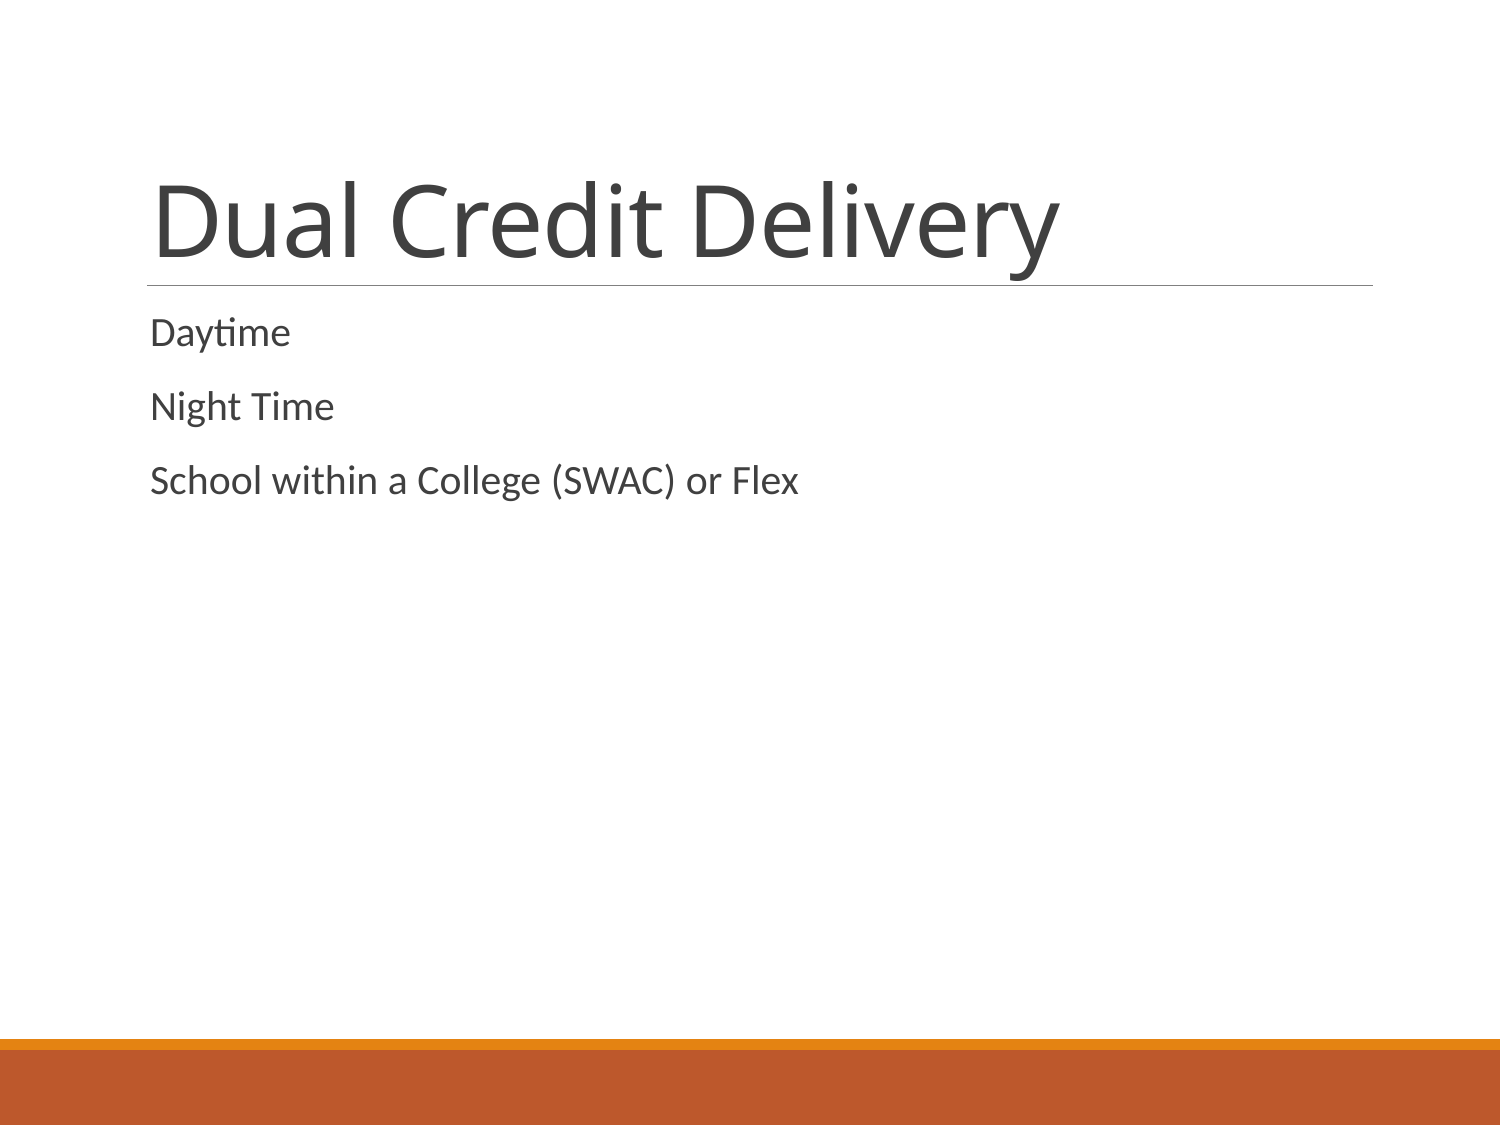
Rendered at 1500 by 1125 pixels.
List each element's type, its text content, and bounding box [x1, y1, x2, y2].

title Dual Credit Delivery [135, 47, 1373, 285]
list Daytime Night Time School within a College (SWAC) or Flex [135, 302, 1373, 963]
